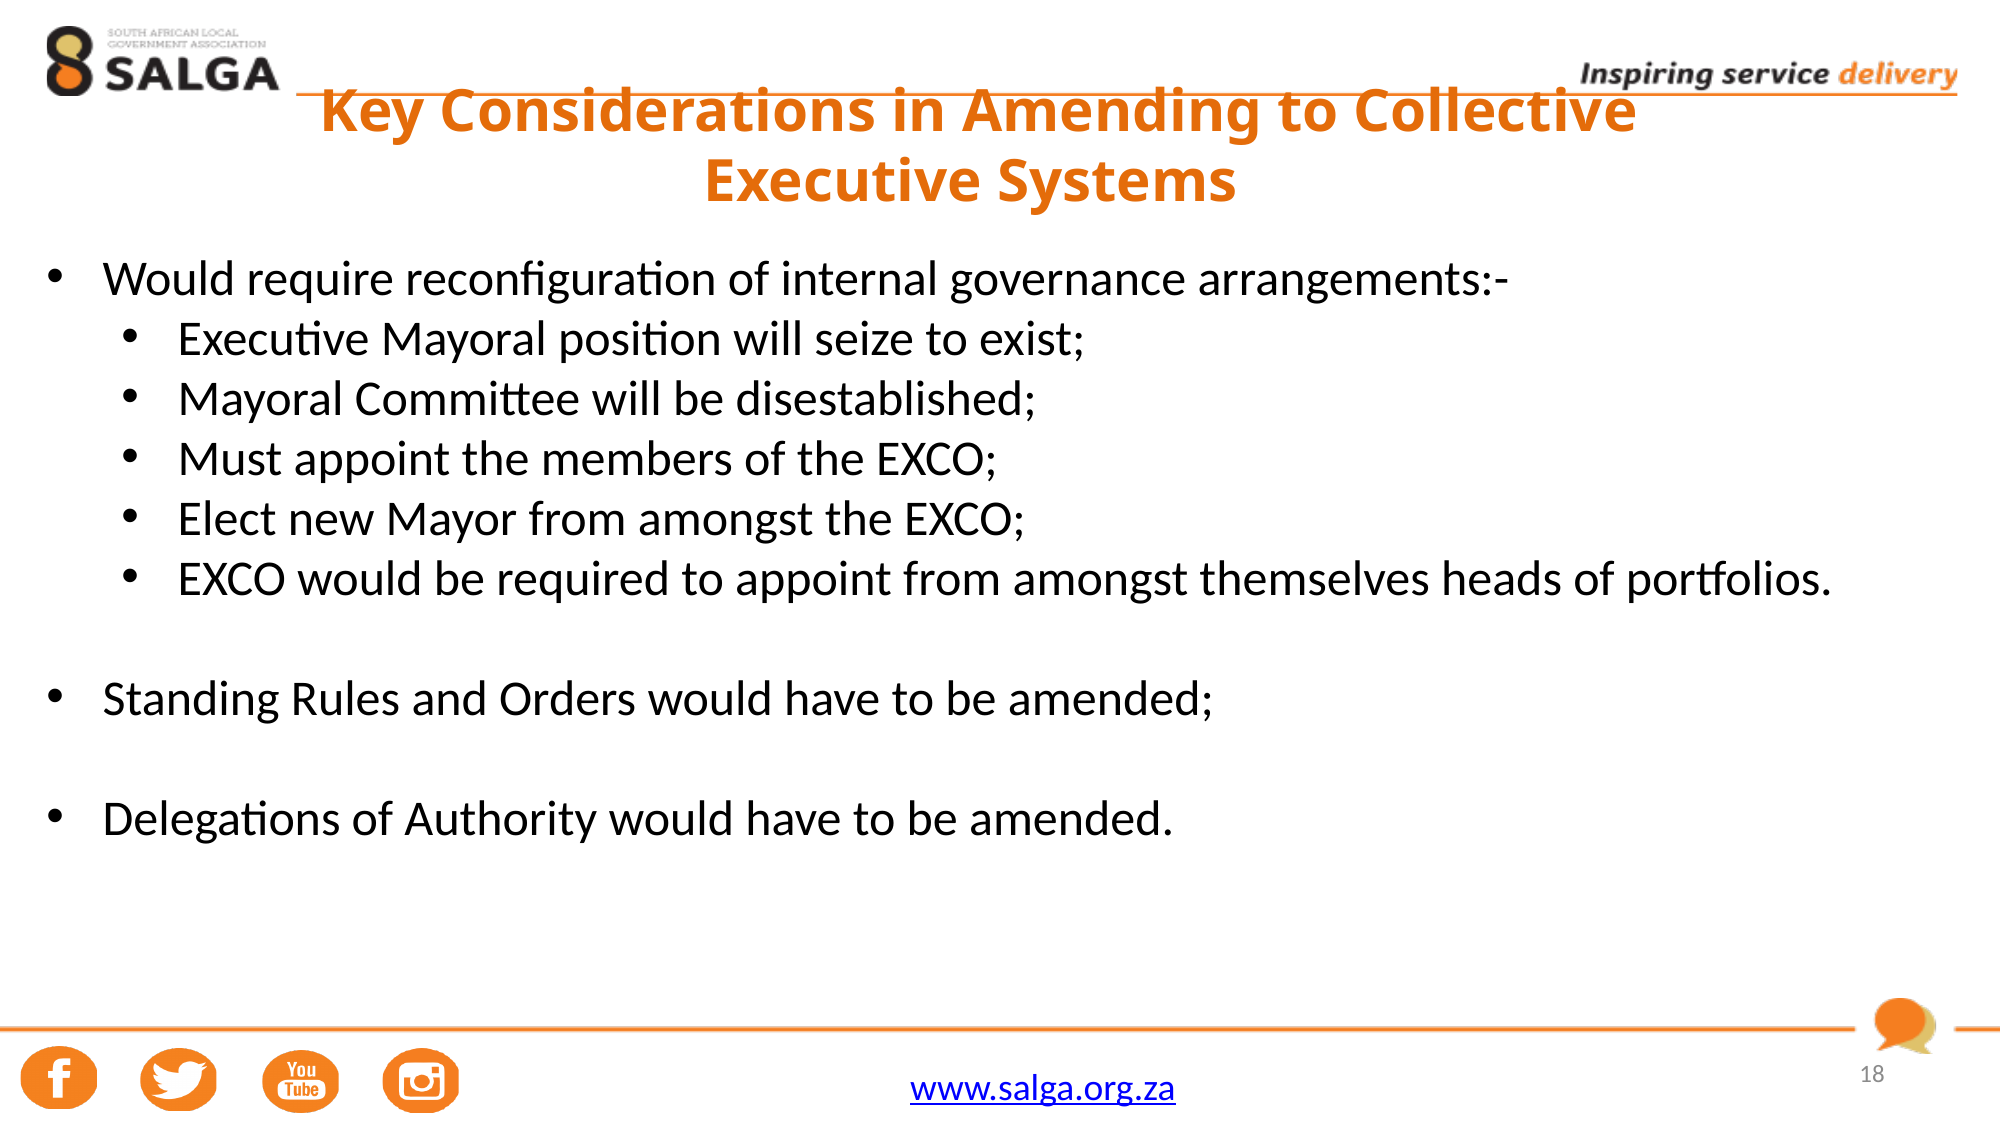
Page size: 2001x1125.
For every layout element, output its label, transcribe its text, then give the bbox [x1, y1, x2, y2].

slide_number 18 [1433, 1042, 1900, 1103]
text_box Key Considerations in Amending to Collective Executive Systems [168, 155, 1789, 213]
text_box Would require reconfiguration of internal governance arrangements:- Executive Mayoral position will seize to exist; Mayoral Committee will be disestablished; Must appoint the members of the EXCO; Elect new Mayor from amongst the EXCO; EXCO would be required to appoint from amongst themselves heads of portfolios. Standing Rules and Orders would have to be amended; Delegations of Authority would have to be amended. [31, 213, 1965, 854]
